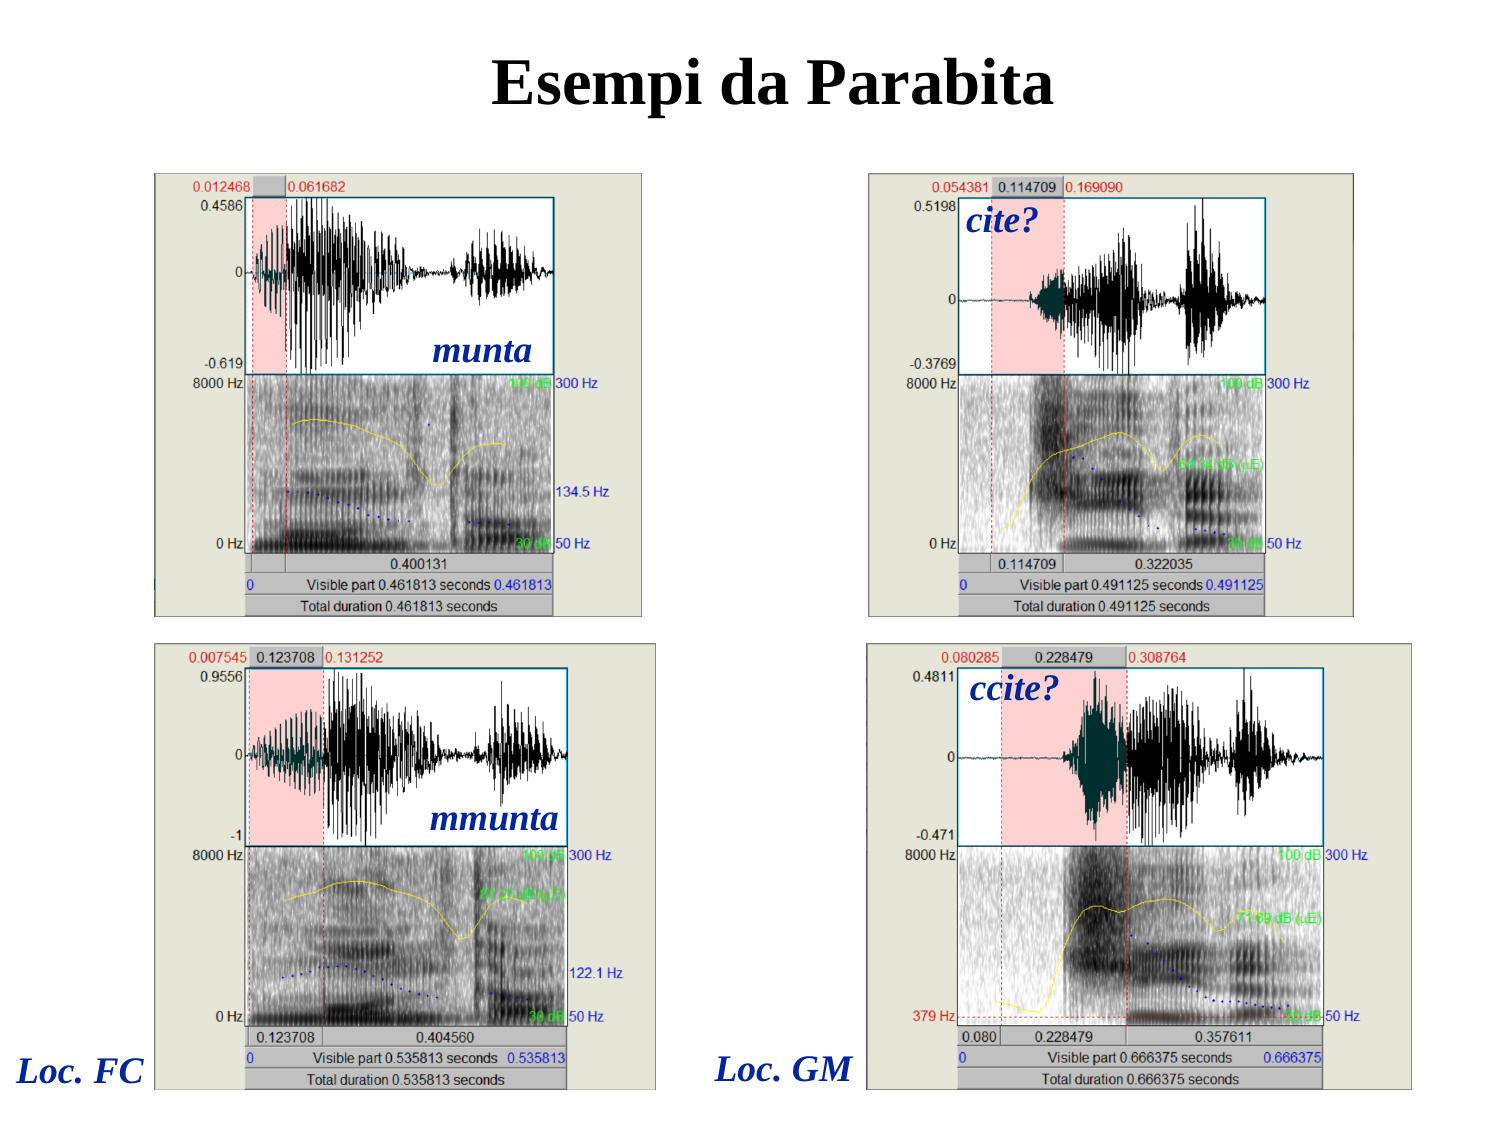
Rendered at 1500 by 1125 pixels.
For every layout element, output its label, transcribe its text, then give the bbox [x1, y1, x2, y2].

text_box Loc. FC [1, 1038, 159, 1099]
title Esempi da Parabita [159, 30, 1388, 126]
text_box Loc. GM [699, 1036, 868, 1097]
picture [154, 643, 656, 1090]
picture [866, 643, 1412, 1090]
picture [154, 173, 642, 618]
picture [868, 173, 1354, 618]
